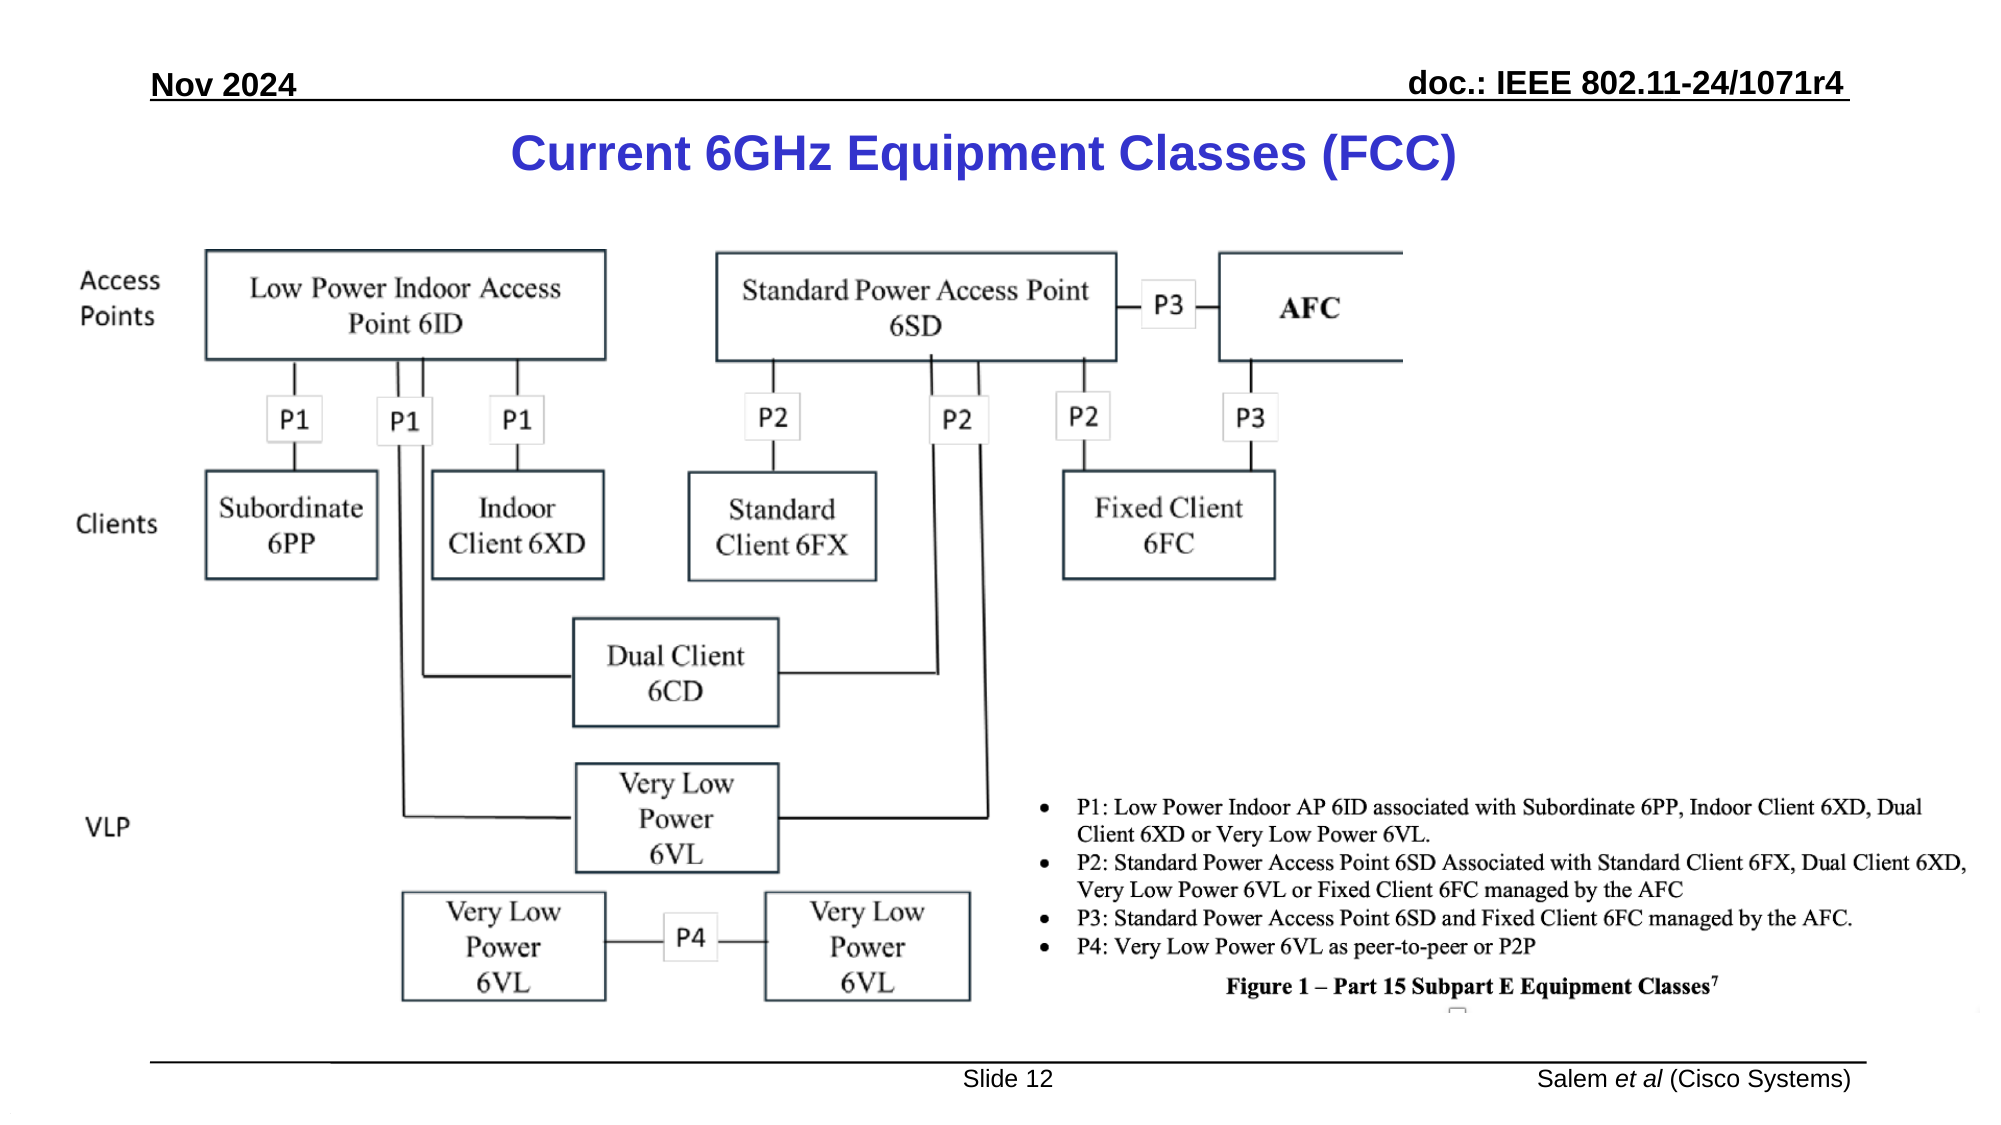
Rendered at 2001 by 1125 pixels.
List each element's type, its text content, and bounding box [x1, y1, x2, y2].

footer Salem et al (Cisco Systems) [1233, 1062, 1867, 1093]
slide_number Slide 12 [961, 1061, 1056, 1093]
picture [20, 212, 1980, 1013]
title Current 6GHz Equipment Classes (FCC) [408, 112, 1561, 213]
